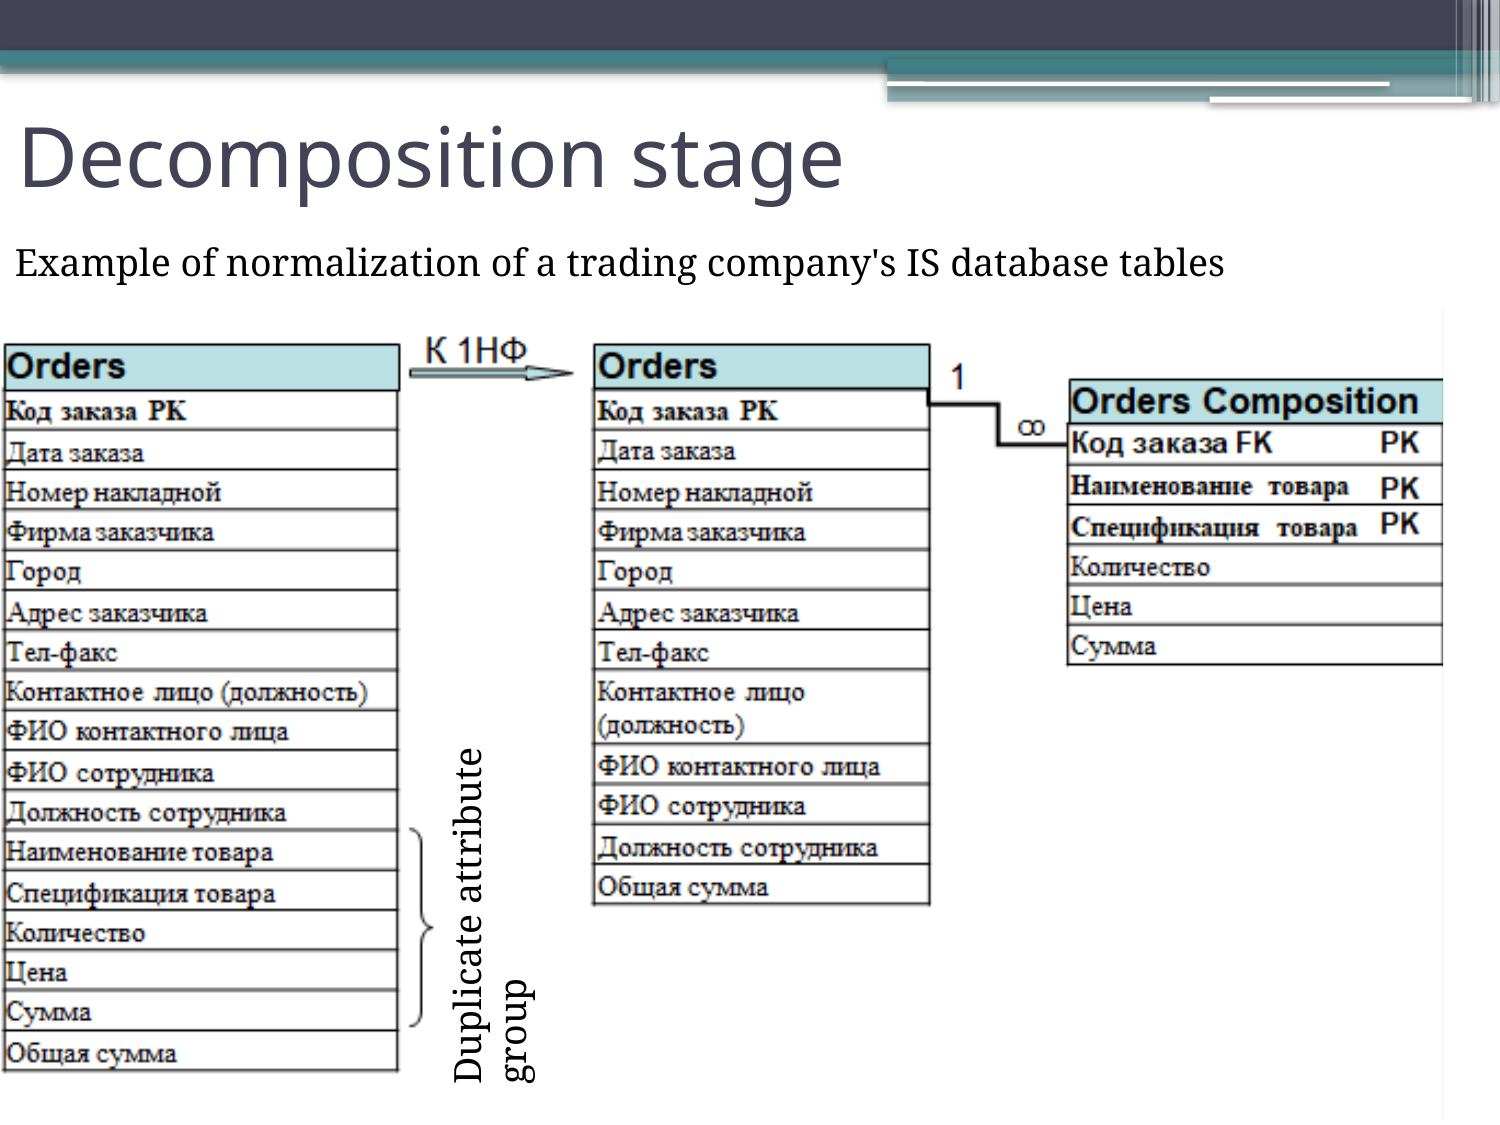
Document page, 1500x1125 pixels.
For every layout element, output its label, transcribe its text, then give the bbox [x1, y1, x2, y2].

title Decomposition stage [2, 66, 1353, 242]
text_box Example of normalization of a trading company's IS database tables [0, 231, 1258, 292]
picture [0, 308, 1444, 1121]
